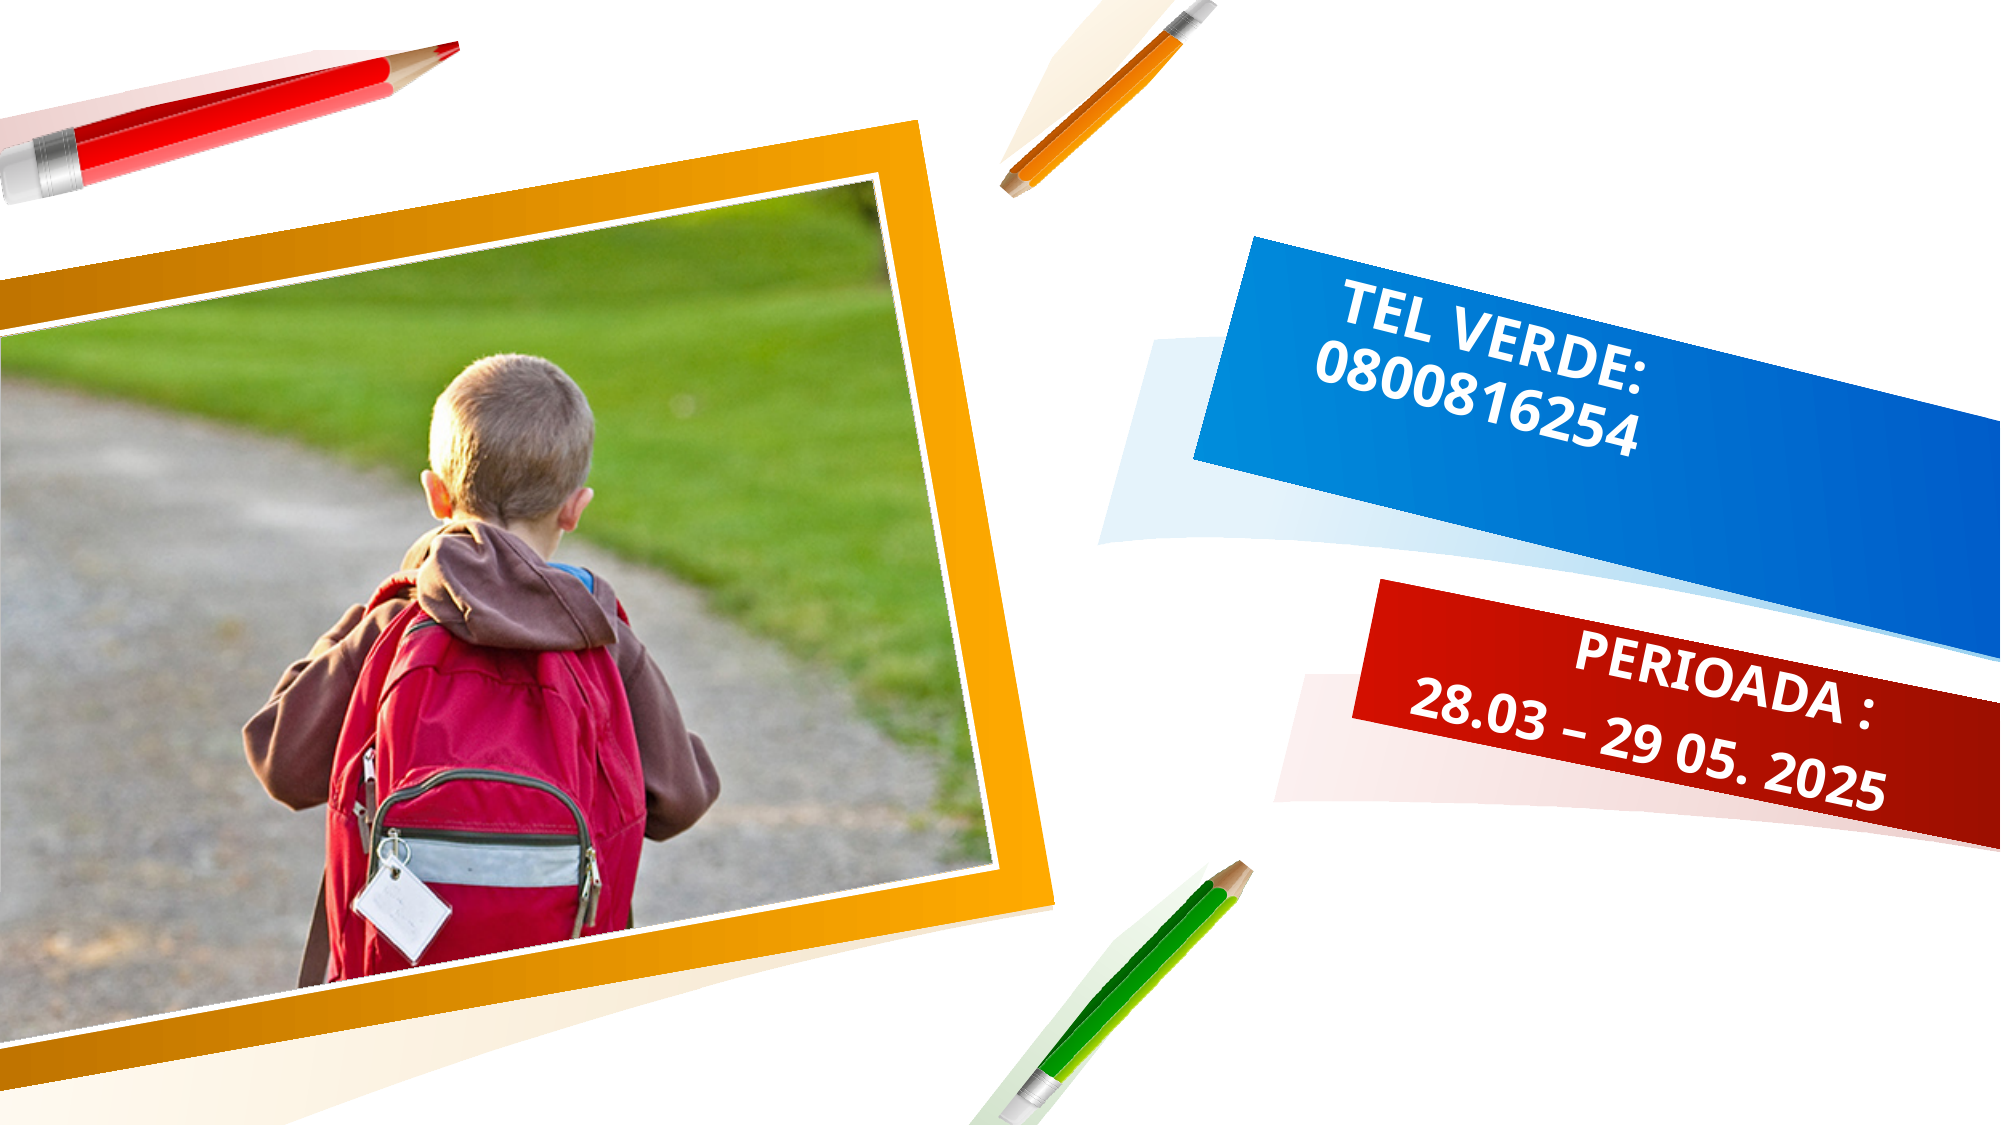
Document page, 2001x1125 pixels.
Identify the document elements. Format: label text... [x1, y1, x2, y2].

picture [991, 842, 1270, 1125]
picture [0, 0, 1223, 1043]
list PERIOADA : 28.03 – 29 05. 2025 [1394, 603, 2000, 833]
title TEL VERDE: 0800816254 [1067, 136, 1904, 604]
